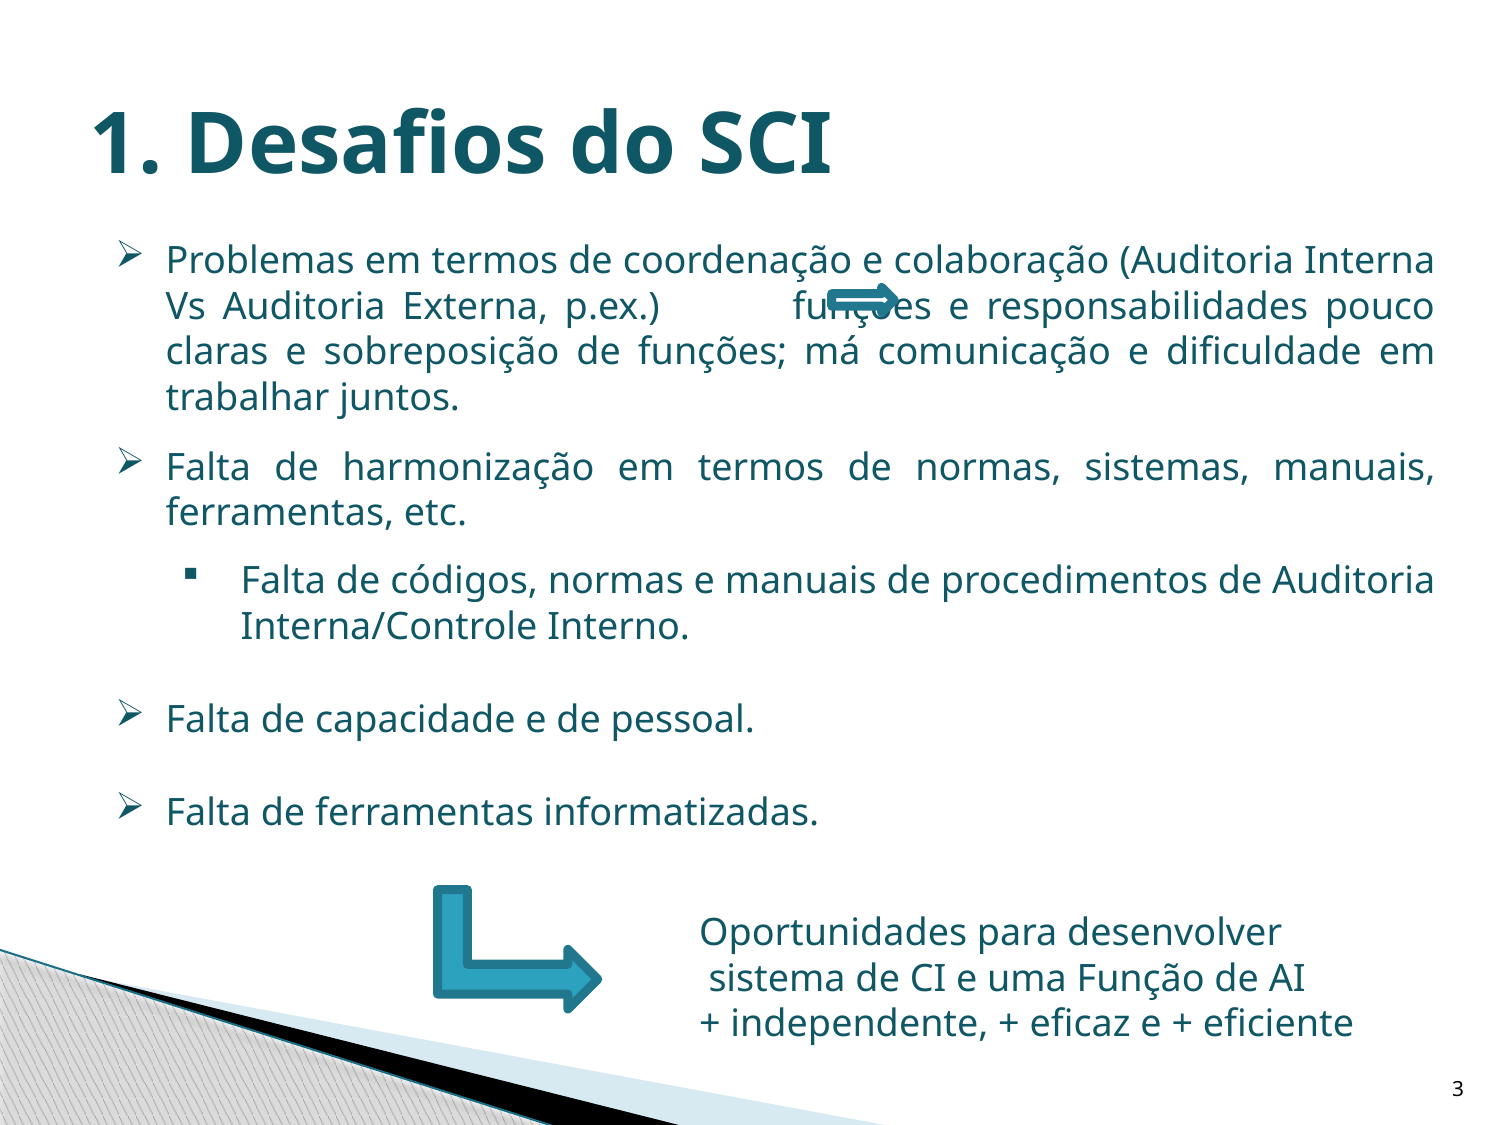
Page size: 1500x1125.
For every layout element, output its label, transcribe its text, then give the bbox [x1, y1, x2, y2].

text_box Problemas em termos de coordenação e colaboração (Auditoria Interna Vs Auditoria Externa, p.ex.) funções e responsabilidades pouco claras e sobreposição de funções; má comunicação e dificuldade em trabalhar juntos. Falta de harmonização em termos de normas, sistemas, manuais, ferramentas, etc. Falta de códigos, normas e manuais de procedimentos de Auditoria Interna/Controle Interno. Falta de capacidade e de pessoal. Falta de ferramentas informatizadas. Oportunidades para desenvolver sistema de CI e uma Função de AI + independente, + eficaz e + eficiente [75, 228, 1450, 1052]
slide_number 3 [1418, 1051, 1479, 1112]
title 1. Desafios do SCI [75, 45, 1450, 228]
text_box [827, 283, 899, 317]
text_box [433, 885, 603, 1014]
